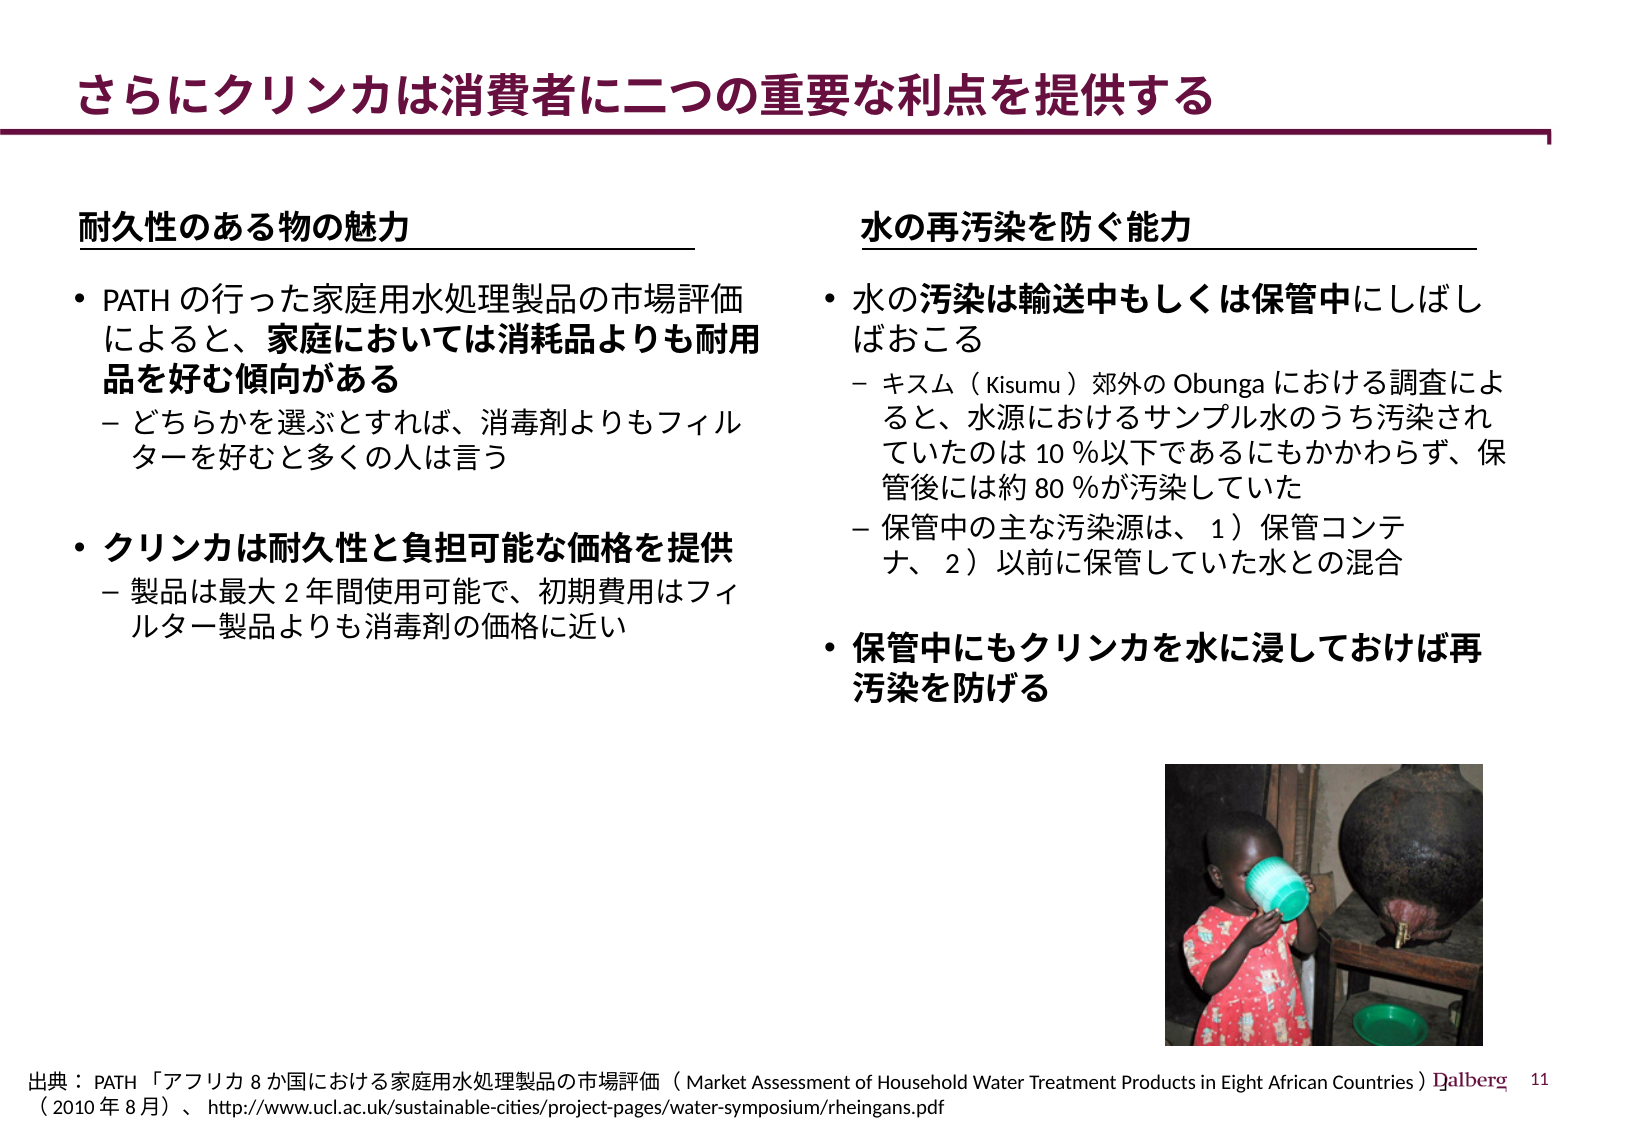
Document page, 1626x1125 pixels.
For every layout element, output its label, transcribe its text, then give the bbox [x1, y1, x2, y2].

picture [1165, 764, 1483, 1047]
text_box 水の再汚染を防ぐ能力 [860, 206, 1473, 247]
text_box 水の汚染は輸送中もしくは保管中にしばしばおこる キスム（Kisumu）郊外のObungaにおける調査によると、水源におけるサンプル水のうち汚染されていたのは10％以下であるにもかかわらず、保管後には約80％が汚染していた 保管中の主な汚染源は、1）保管コンテナ、2）以前に保管していた水との混合 保管中にもクリンカを水に浸しておけば再汚染を防げる [824, 278, 1515, 844]
title さらにクリンカは消費者に二つの重要な利点を提供する [73, 22, 1552, 123]
text_box 耐久性のある物の魅力 [78, 206, 691, 247]
picture [1497, 1072, 1507, 1092]
list PATHの行った家庭用水処理製品の市場評価によると、家庭においては消耗品よりも耐用品を好む傾向がある どちらかを選ぶとすれば、消毒剤よりもフィルターを好むと多くの人は言う クリンカは耐久性と負担可能な価格を提供 製品は最大2年間使用可能で、初期費用はフィルター製品よりも消毒剤の価格に近い [73, 278, 765, 844]
picture [0, 125, 1625, 146]
list 出典：PATH「アフリカ8か国における家庭用水処理製品の市場評価（Market Assessment of Household Water Treatment Products in Eight African Countries）」（2010年8月）、http://www.ucl.ac.uk/sustainable-cities/project-pages/water-symposium/rheingans.pdf [26, 1055, 1497, 1119]
